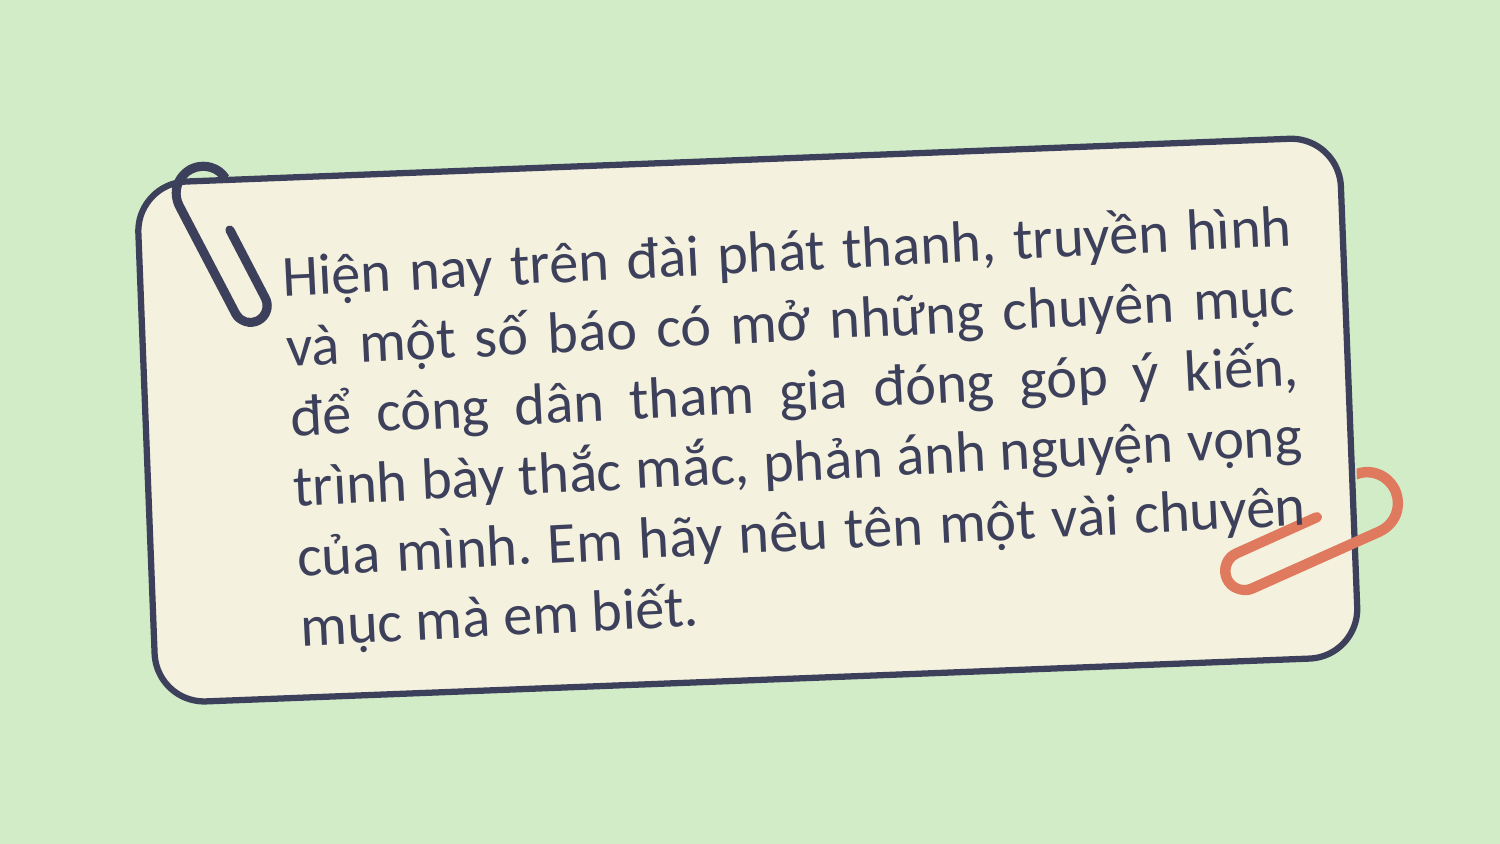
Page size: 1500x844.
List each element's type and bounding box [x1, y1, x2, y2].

text_box [128, 136, 1407, 704]
